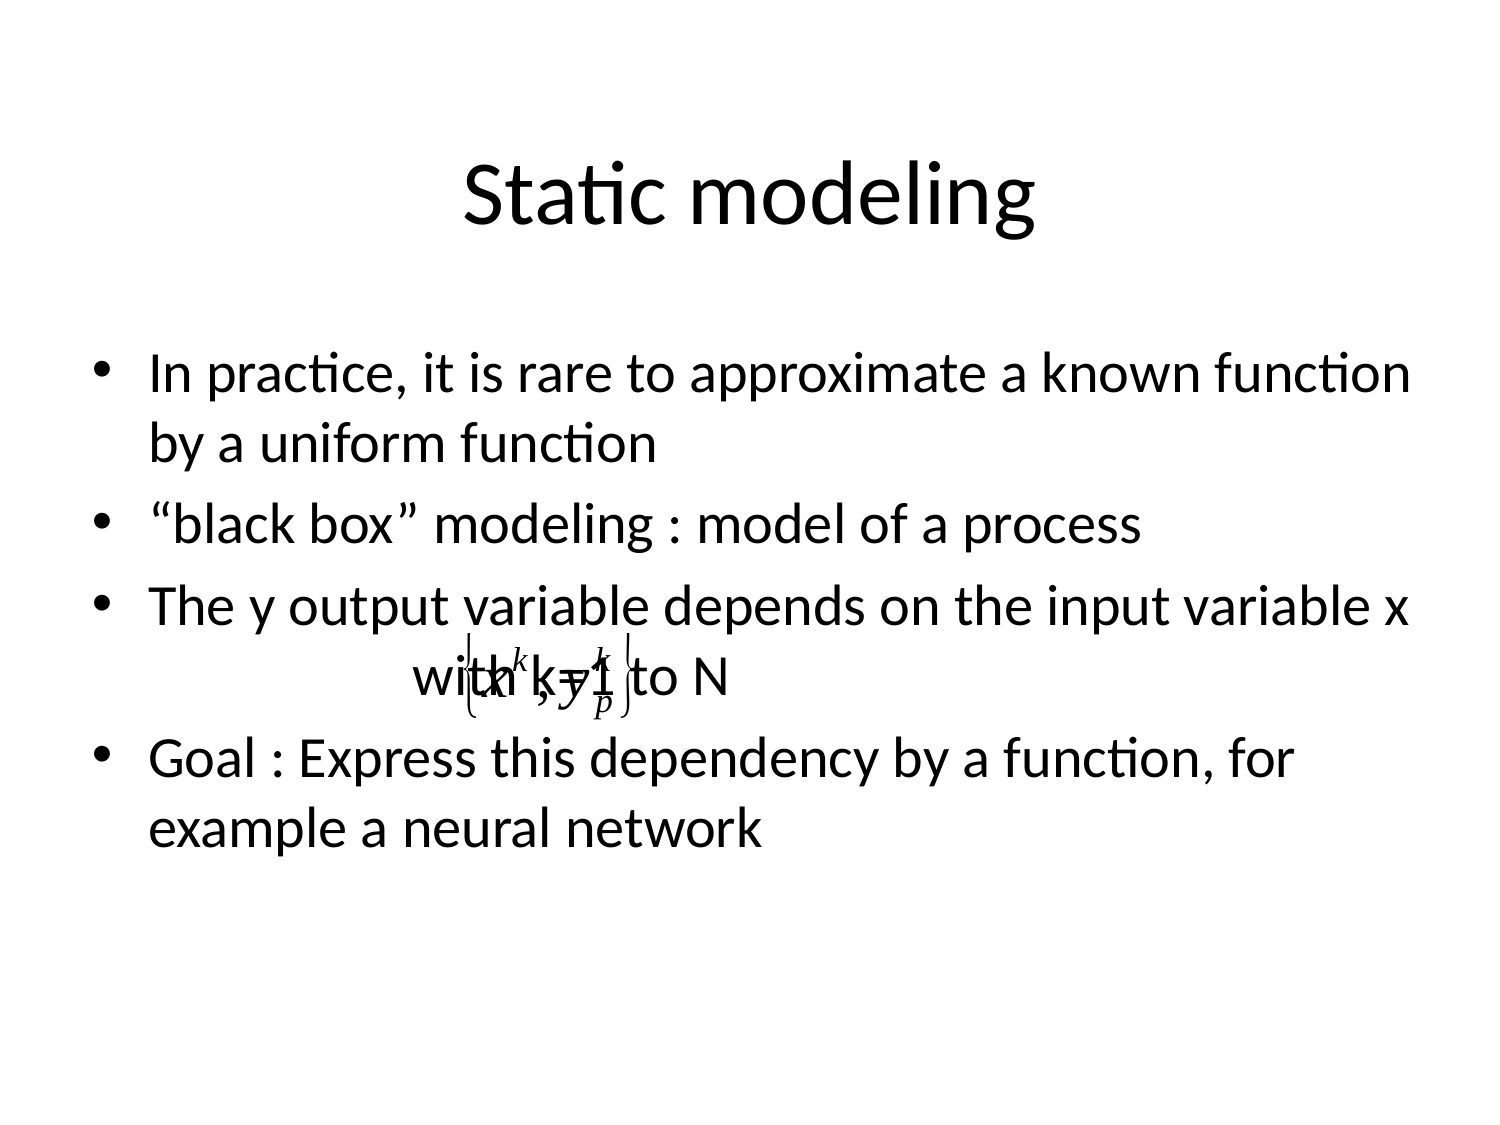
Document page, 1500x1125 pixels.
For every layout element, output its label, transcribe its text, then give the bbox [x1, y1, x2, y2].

list In practice, it is rare to approximate a known function by a uniform function “black box” modeling : model of a process The y output variable depends on the input variable x with k=1 to N Goal : Express this dependency by a function, for example a neural network [76, 326, 1436, 988]
title Static modeling [75, 75, 1425, 300]
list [454, 633, 647, 821]
